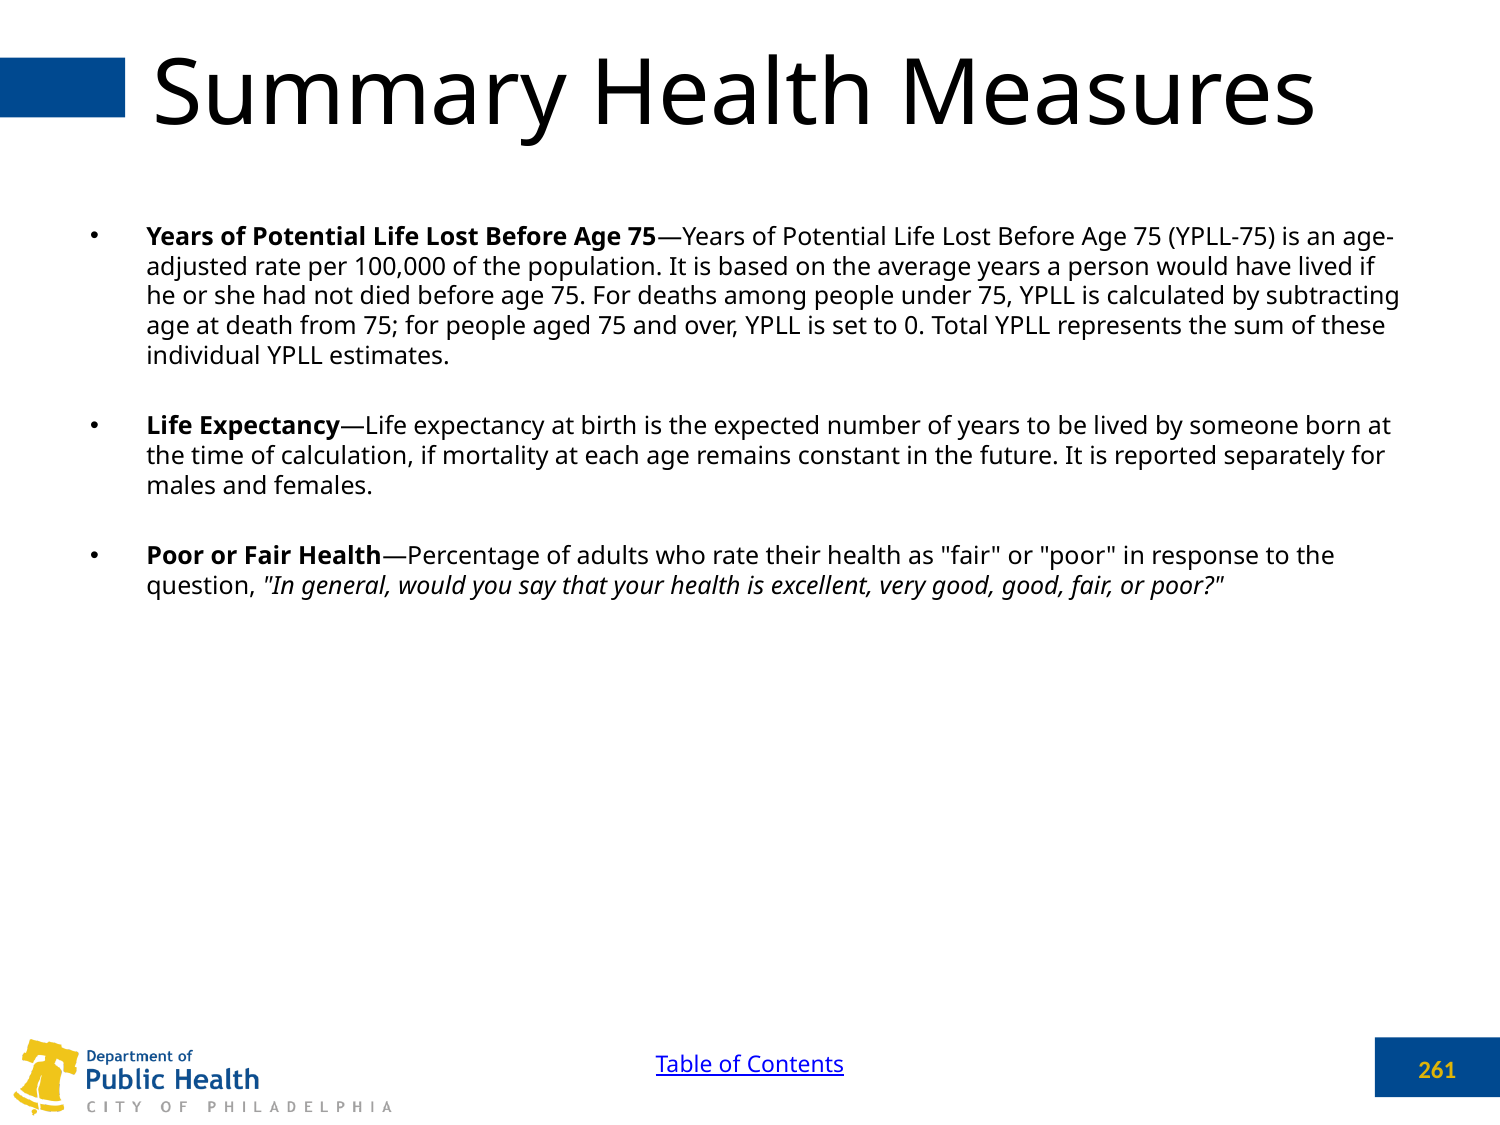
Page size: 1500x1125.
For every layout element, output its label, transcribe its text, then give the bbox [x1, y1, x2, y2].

list Years of Potential Life Lost Before Age 75—Years of Potential Life Lost Before Age 75 (YPLL-75) is an age-adjusted rate per 100,000 of the population. It is based on the average years a person would have lived if he or she had not died before age 75. For deaths among people under 75, YPLL is calculated by subtracting age at death from 75; for people aged 75 and over, YPLL is set to 0. Total YPLL represents the sum of these individual YPLL estimates. Life Expectancy—Life expectancy at birth is the expected number of years to be lived by someone born at the time of calculation, if mortality at each age remains constant in the future. It is reported separately for males and females. Poor or Fair Health—Percentage of adults who rate their health as "fair" or "poor" in response to the question, "In general, would you say that your health is excellent, very good, good, fair, or poor?" [75, 212, 1425, 993]
picture [12, 1038, 392, 1116]
title Summary Health Measures [137, 24, 1425, 150]
